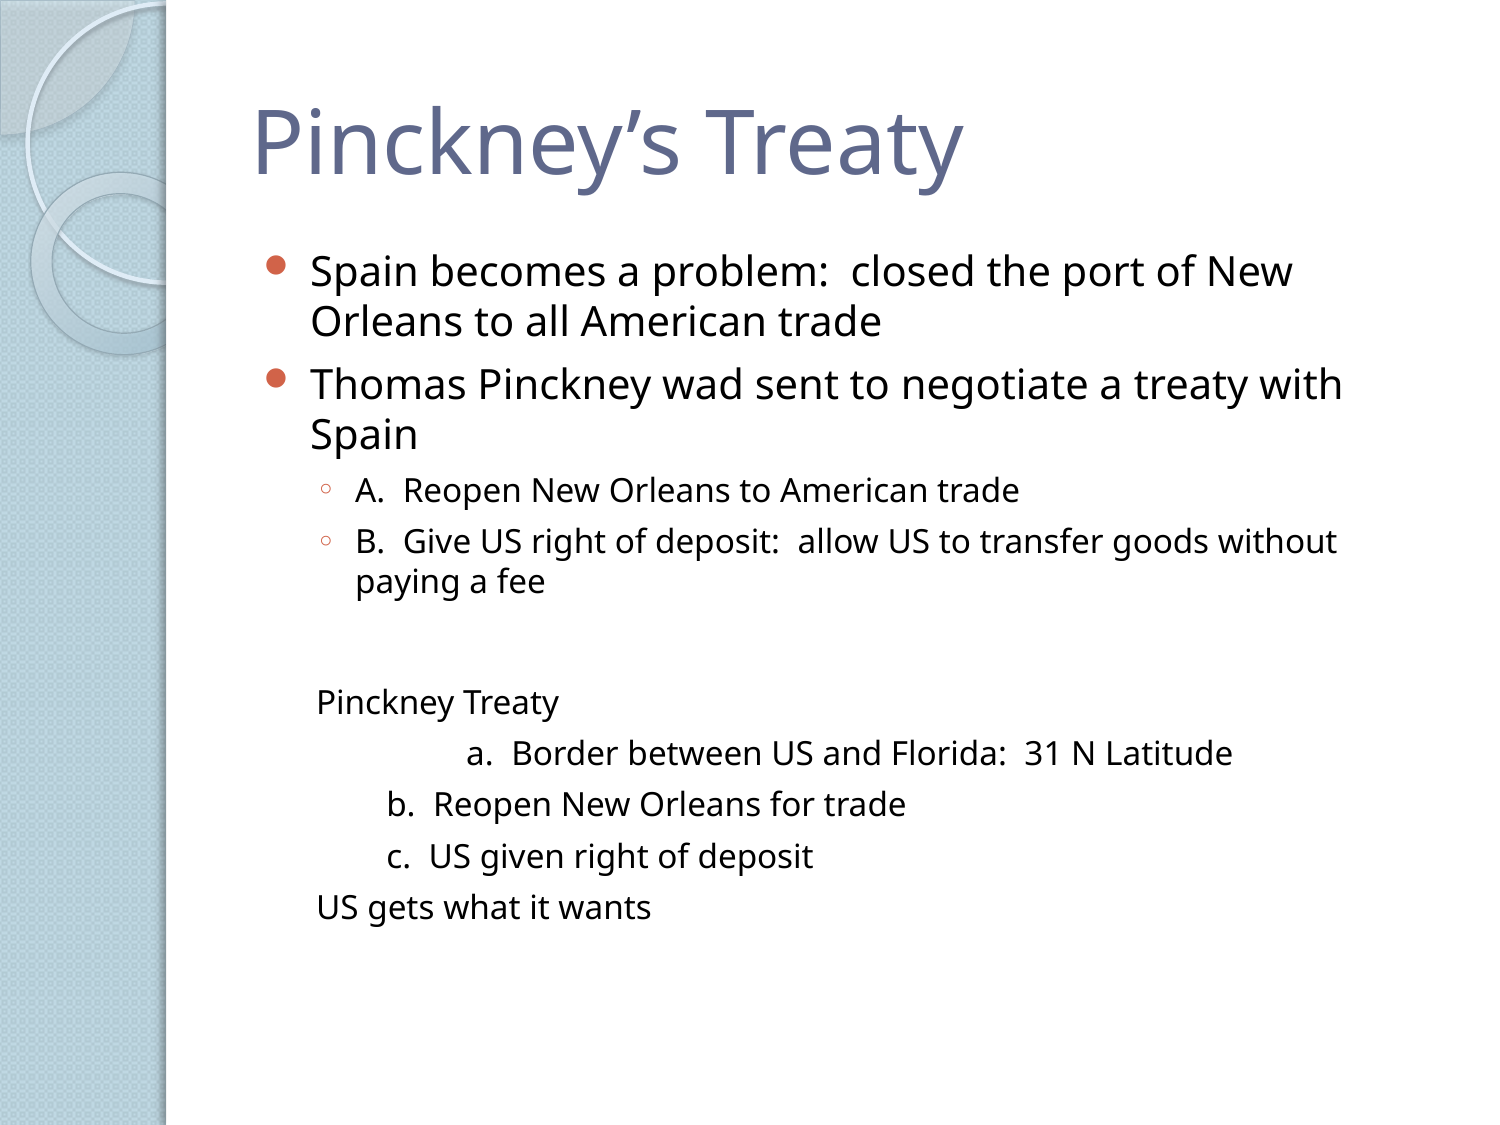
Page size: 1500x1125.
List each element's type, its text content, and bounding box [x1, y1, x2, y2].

list Spain becomes a problem: closed the port of New Orleans to all American trade Thomas Pinckney wad sent to negotiate a treaty with Spain A. Reopen New Orleans to American trade B. Give US right of deposit: allow US to transfer goods without paying a fee Pinckney Treaty a. Border between US and Florida: 31 N Latitude b. Reopen New Orleans for trade c. US given right of deposit US gets what it wants [235, 237, 1466, 1025]
title Pinckney’s Treaty [235, 45, 1466, 233]
